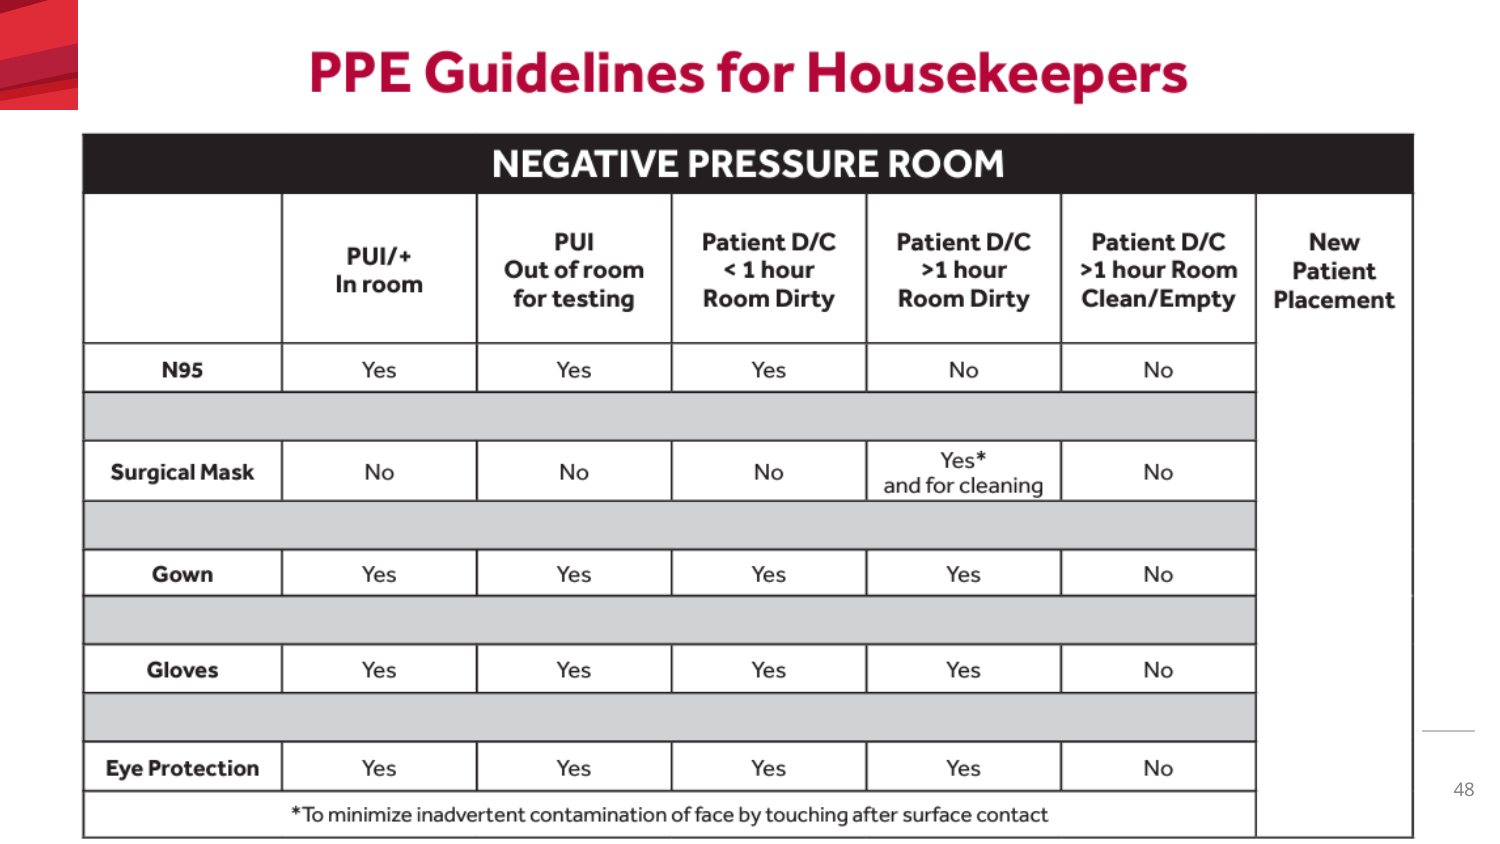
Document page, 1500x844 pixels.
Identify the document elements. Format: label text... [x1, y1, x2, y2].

slide_number 48 [1437, 768, 1475, 814]
picture [0, 0, 1422, 844]
